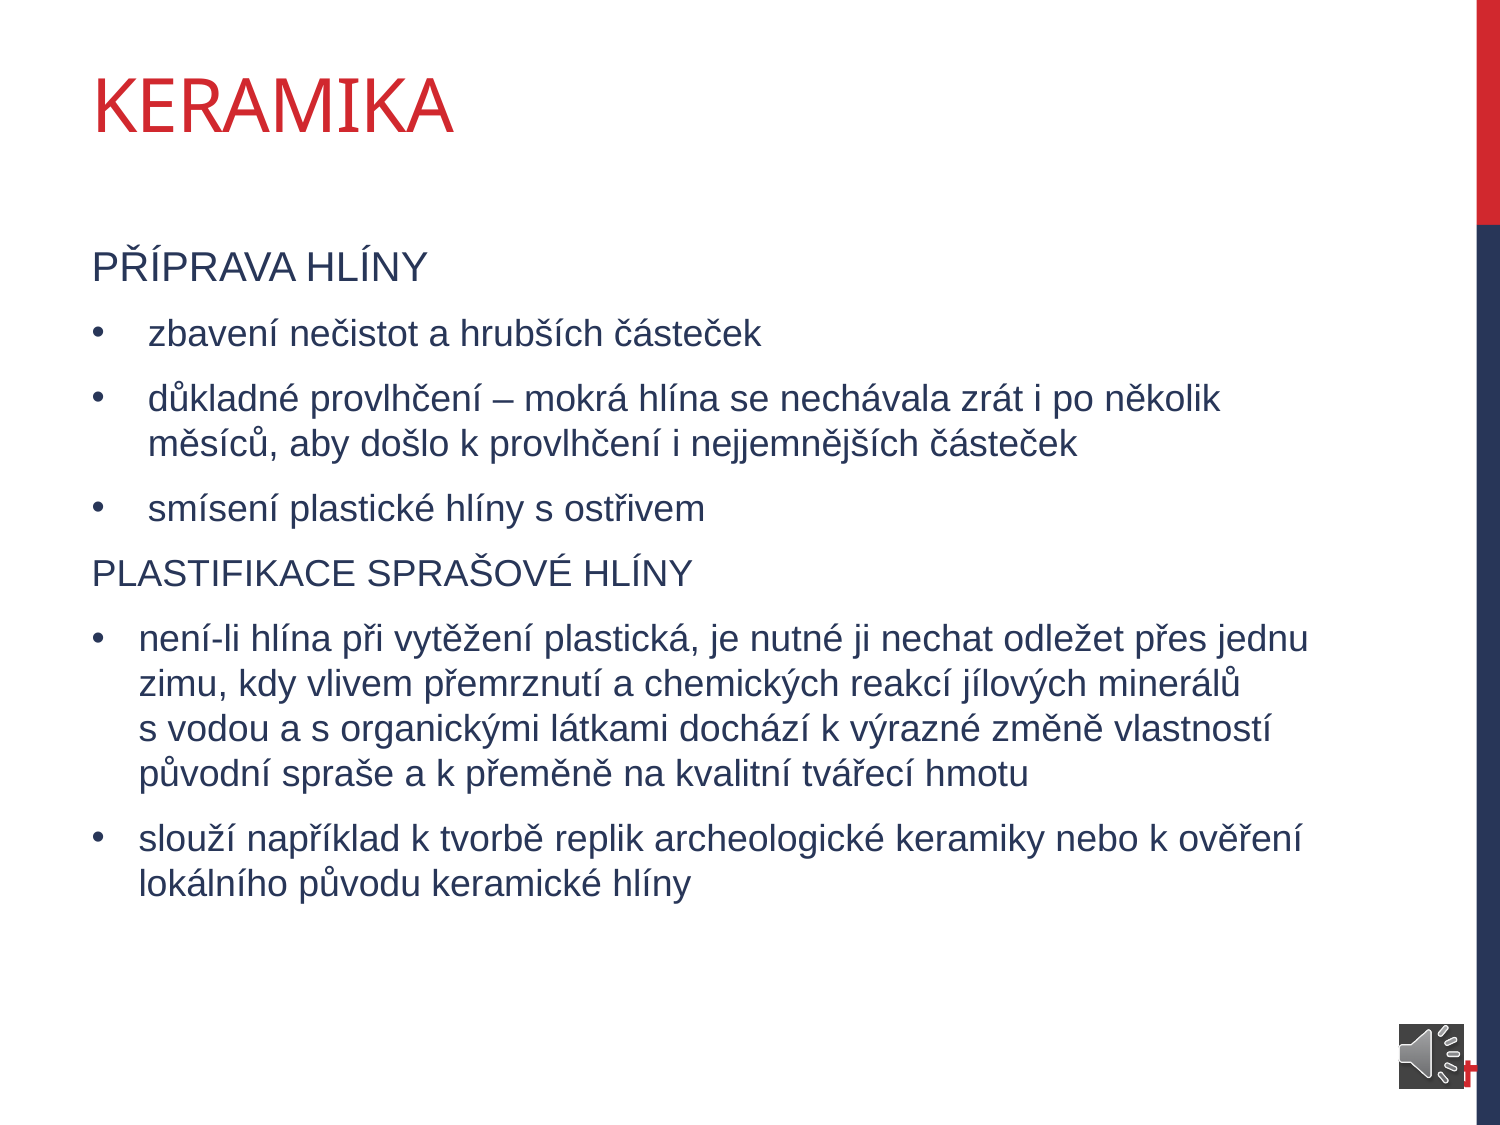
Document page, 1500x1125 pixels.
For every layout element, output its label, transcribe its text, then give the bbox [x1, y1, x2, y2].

slide_number 4 [1427, 887, 1488, 1104]
picture [1397, 1022, 1466, 1091]
title Keramika [76, 42, 1027, 155]
list příprava hlíny zbavení nečistot a hrubších částeček důkladné provlhčení – mokrá hlína se nechávala zrát i po několik měsíců, aby došlo k provlhčení i nejjemnějších částeček smísení plastické hlíny s ostřivem plastifikace sprašové hlíny není-li hlína při vytěžení plastická, je nutné ji nechat odležet přes jednu zimu, kdy vlivem přemrznutí a chemických reakcí jílových minerálů s vodou a s organickými látkami dochází k výrazné změně vlastností původní spraše a k přeměně na kvalitní tvářecí hmotu slouží například k tvorbě replik archeologické keramiky nebo k ověření lokálního původu keramické hlíny [76, 231, 1376, 950]
